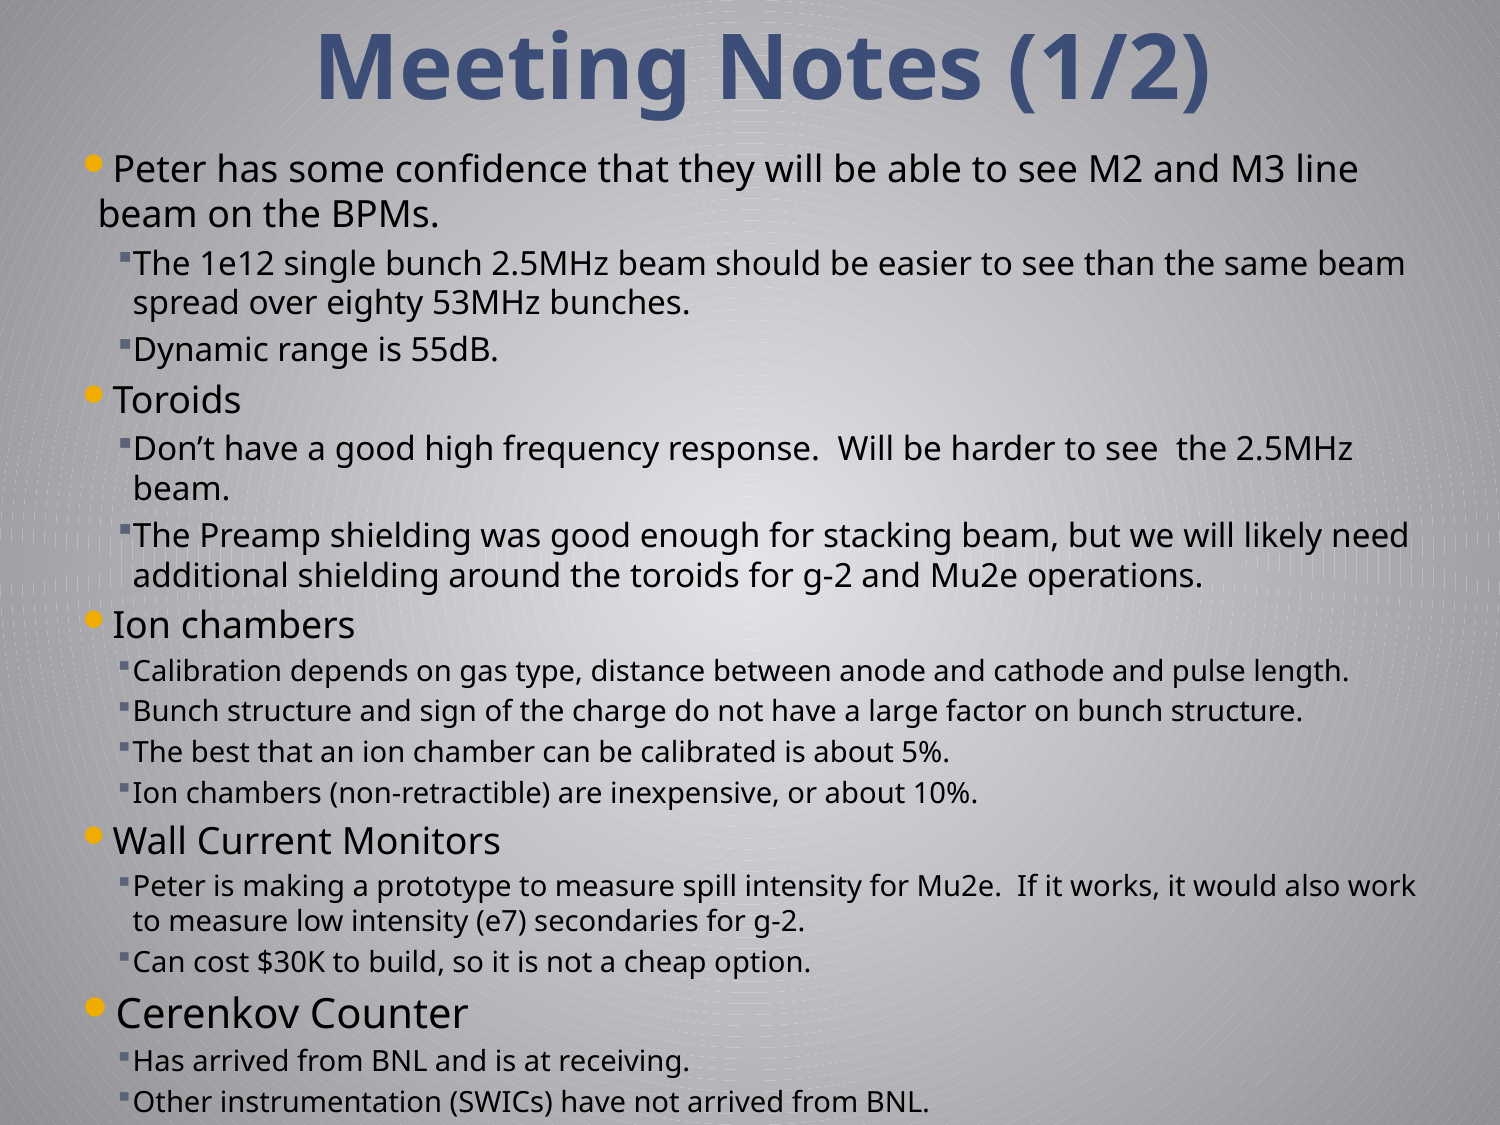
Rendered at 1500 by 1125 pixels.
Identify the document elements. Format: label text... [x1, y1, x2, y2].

title Meeting Notes (1/2) [87, 0, 1438, 125]
list Peter has some confidence that they will be able to see M2 and M3 line beam on the BPMs. The 1e12 single bunch 2.5MHz beam should be easier to see than the same beam spread over eighty 53MHz bunches. Dynamic range is 55dB. Toroids Don’t have a good high frequency response. Will be harder to see the 2.5MHz beam. The Preamp shielding was good enough for stacking beam, but we will likely need additional shielding around the toroids for g-2 and Mu2e operations. Ion chambers Calibration depends on gas type, distance between anode and cathode and pulse length. Bunch structure and sign of the charge do not have a large factor on bunch structure. The best that an ion chamber can be calibrated is about 5%. Ion chambers (non-retractible) are inexpensive, or about 10%. Wall Current Monitors Peter is making a prototype to measure spill intensity for Mu2e. If it works, it would also work to measure low intensity (e7) secondaries for g-2. Can cost $30K to build, so it is not a cheap option. Cerenkov Counter Has arrived from BNL and is at receiving. Other instrumentation (SWICs) have not arrived from BNL. [74, 137, 1426, 1125]
